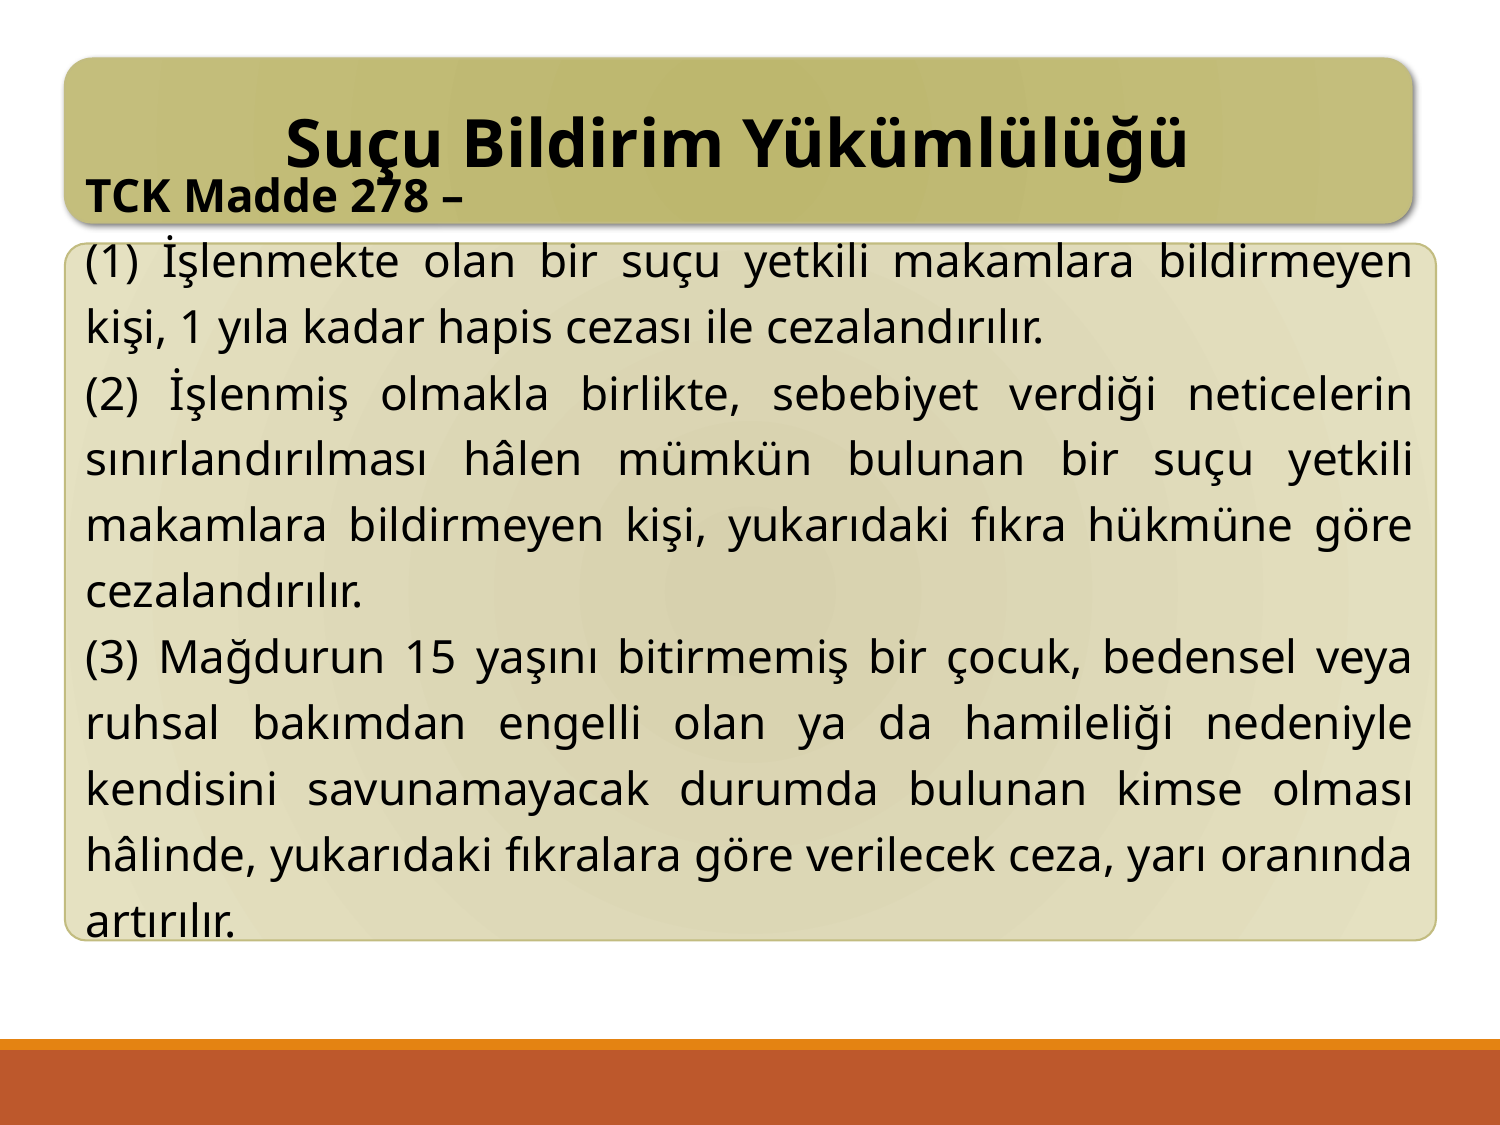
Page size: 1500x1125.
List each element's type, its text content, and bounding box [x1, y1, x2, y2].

text_box Suçu Bildirim Yükümlülüğü [63, 57, 1413, 224]
text_box TCK Madde 278 – (1) İşlenmekte olan bir suçu yetkili makamlara bildirmeyen kişi, 1 yıla kadar hapis cezası ile cezalandırılır. (2) İşlenmiş olmakla birlikte, sebebiyet verdiği neticelerin sınırlandırılması hâlen mümkün bulunan bir suçu yetkili makamlara bildirmeyen kişi, yukarıdaki fıkra hükmüne göre cezalandırılır. (3) Mağdurun 15 yaşını bitirmemiş bir çocuk, bedensel veya ruhsal bakımdan engelli olan ya da hamileliği nedeniyle kendisini savunamayacak durumda bulunan kimse olması hâlinde, yukarıdaki fıkralara göre verilecek ceza, yarı oranında artırılır. [63, 242, 1438, 942]
